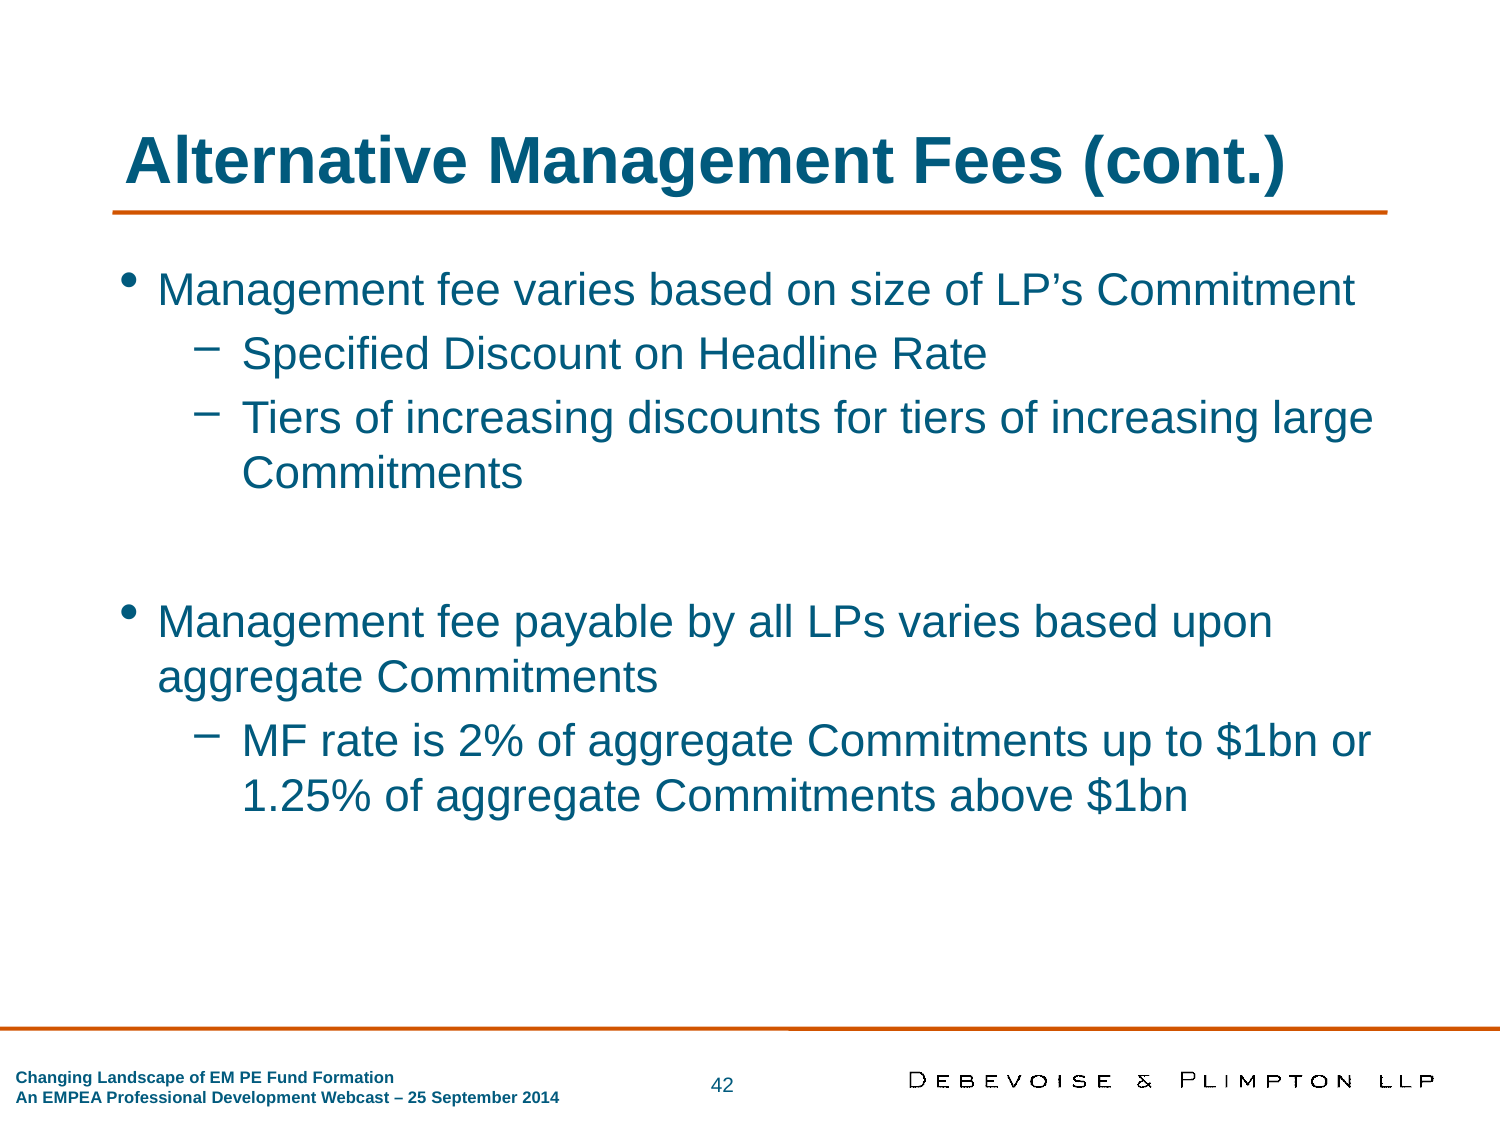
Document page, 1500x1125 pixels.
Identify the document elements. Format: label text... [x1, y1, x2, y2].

list Management fee varies based on size of LP’s Commitment Specified Discount on Headline Rate Tiers of increasing discounts for tiers of increasing large Commitments Management fee payable by all LPs varies based upon aggregate Commitments MF rate is 2% of aggregate Commitments up to $1bn or 1.25% of aggregate Commitments above $1bn [104, 251, 1455, 927]
picture [899, 1064, 1446, 1104]
slide_number 42 [566, 1046, 879, 1122]
title Alternative Management Fees (cont.) [109, 67, 1385, 205]
